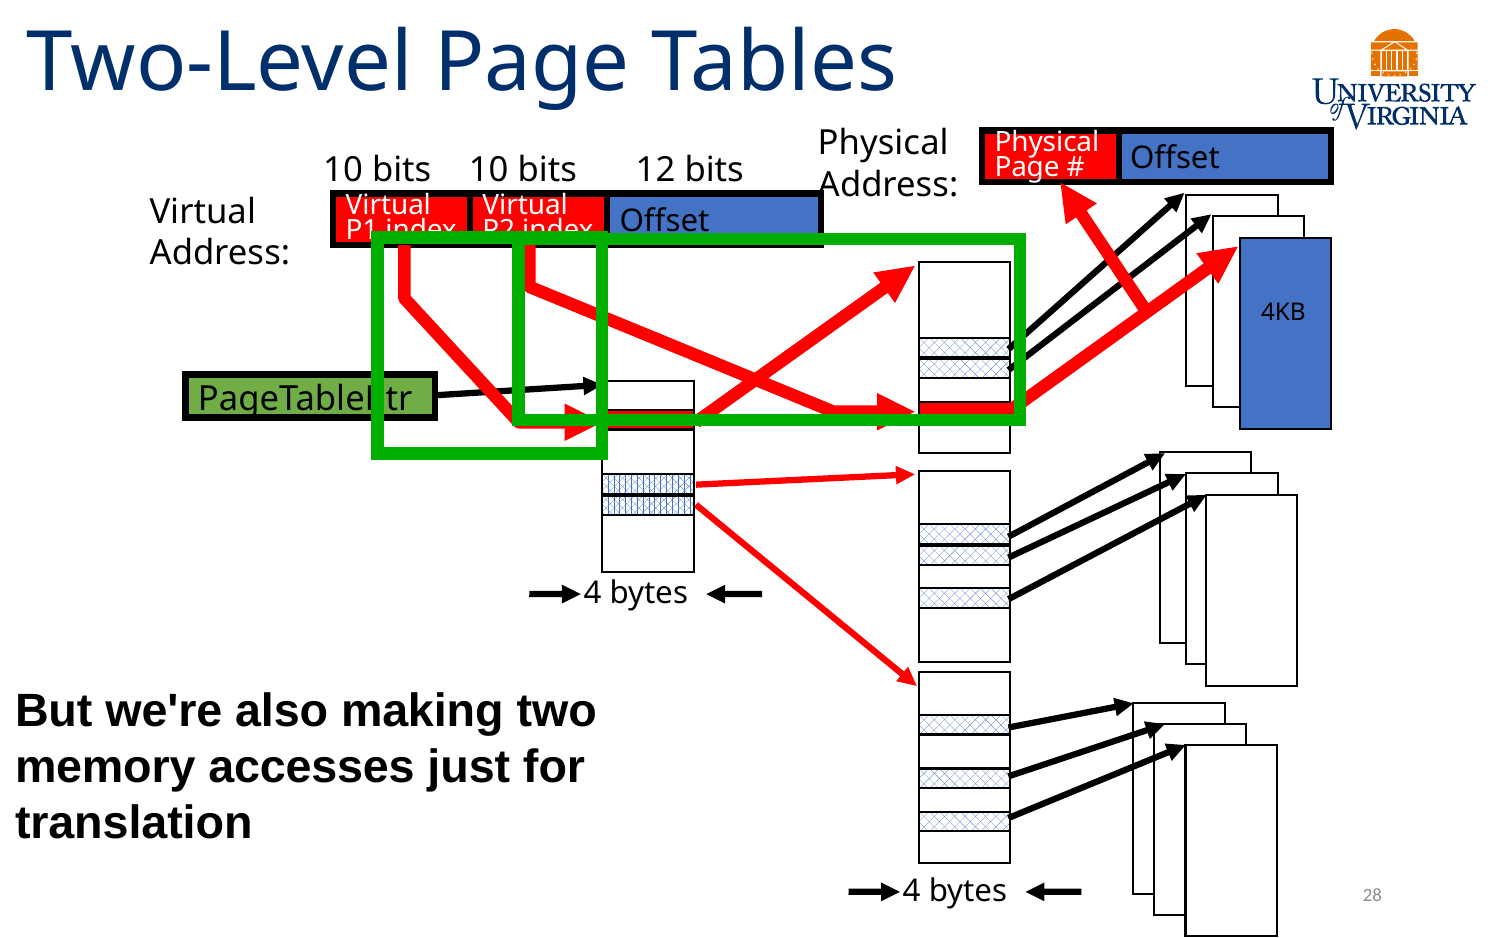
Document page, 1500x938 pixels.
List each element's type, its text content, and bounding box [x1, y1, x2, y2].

text_box [517, 279, 695, 374]
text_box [848, 262, 1082, 913]
text_box [376, 279, 517, 374]
list But we're also making two memory accesses just for translation [0, 672, 663, 856]
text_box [695, 265, 848, 686]
slide_number 28 [1332, 868, 1397, 919]
title Two-Level Page Tables [17, 14, 1297, 179]
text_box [1008, 182, 1238, 818]
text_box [145, 148, 821, 279]
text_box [185, 374, 763, 615]
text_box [813, 113, 1332, 937]
